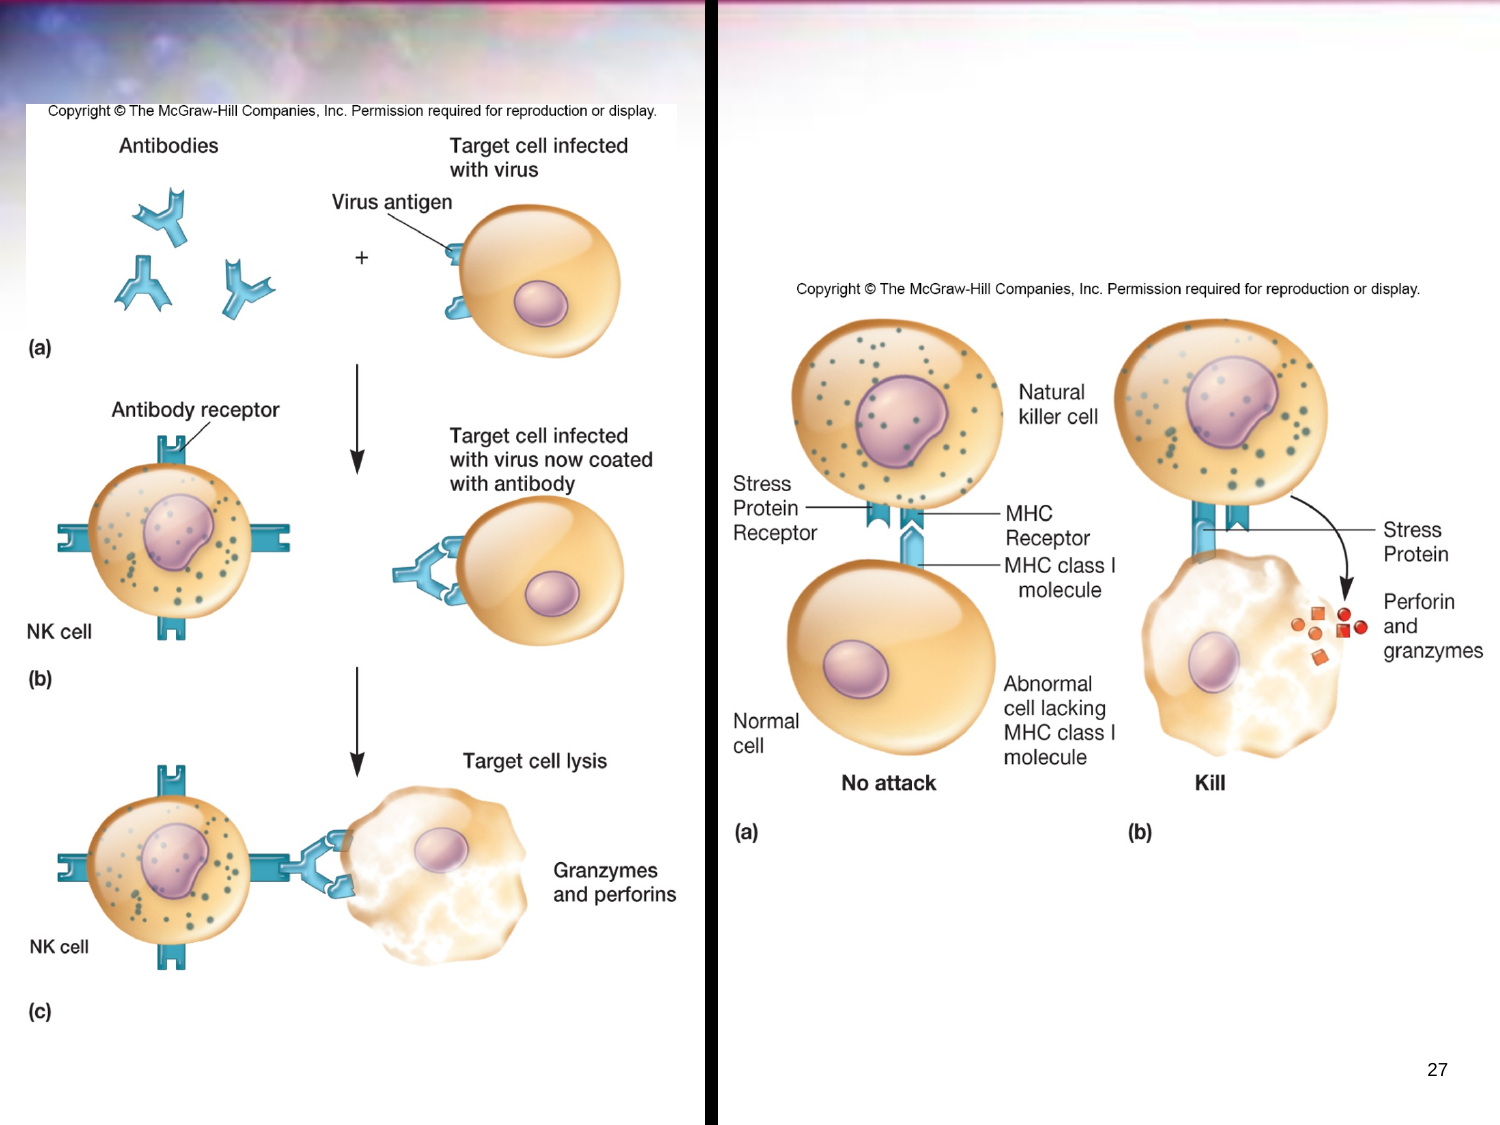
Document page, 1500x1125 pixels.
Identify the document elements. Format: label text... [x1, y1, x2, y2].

text_box ‹#› [1412, 1050, 1500, 1100]
picture [718, 0, 1500, 845]
picture [0, 0, 705, 1023]
